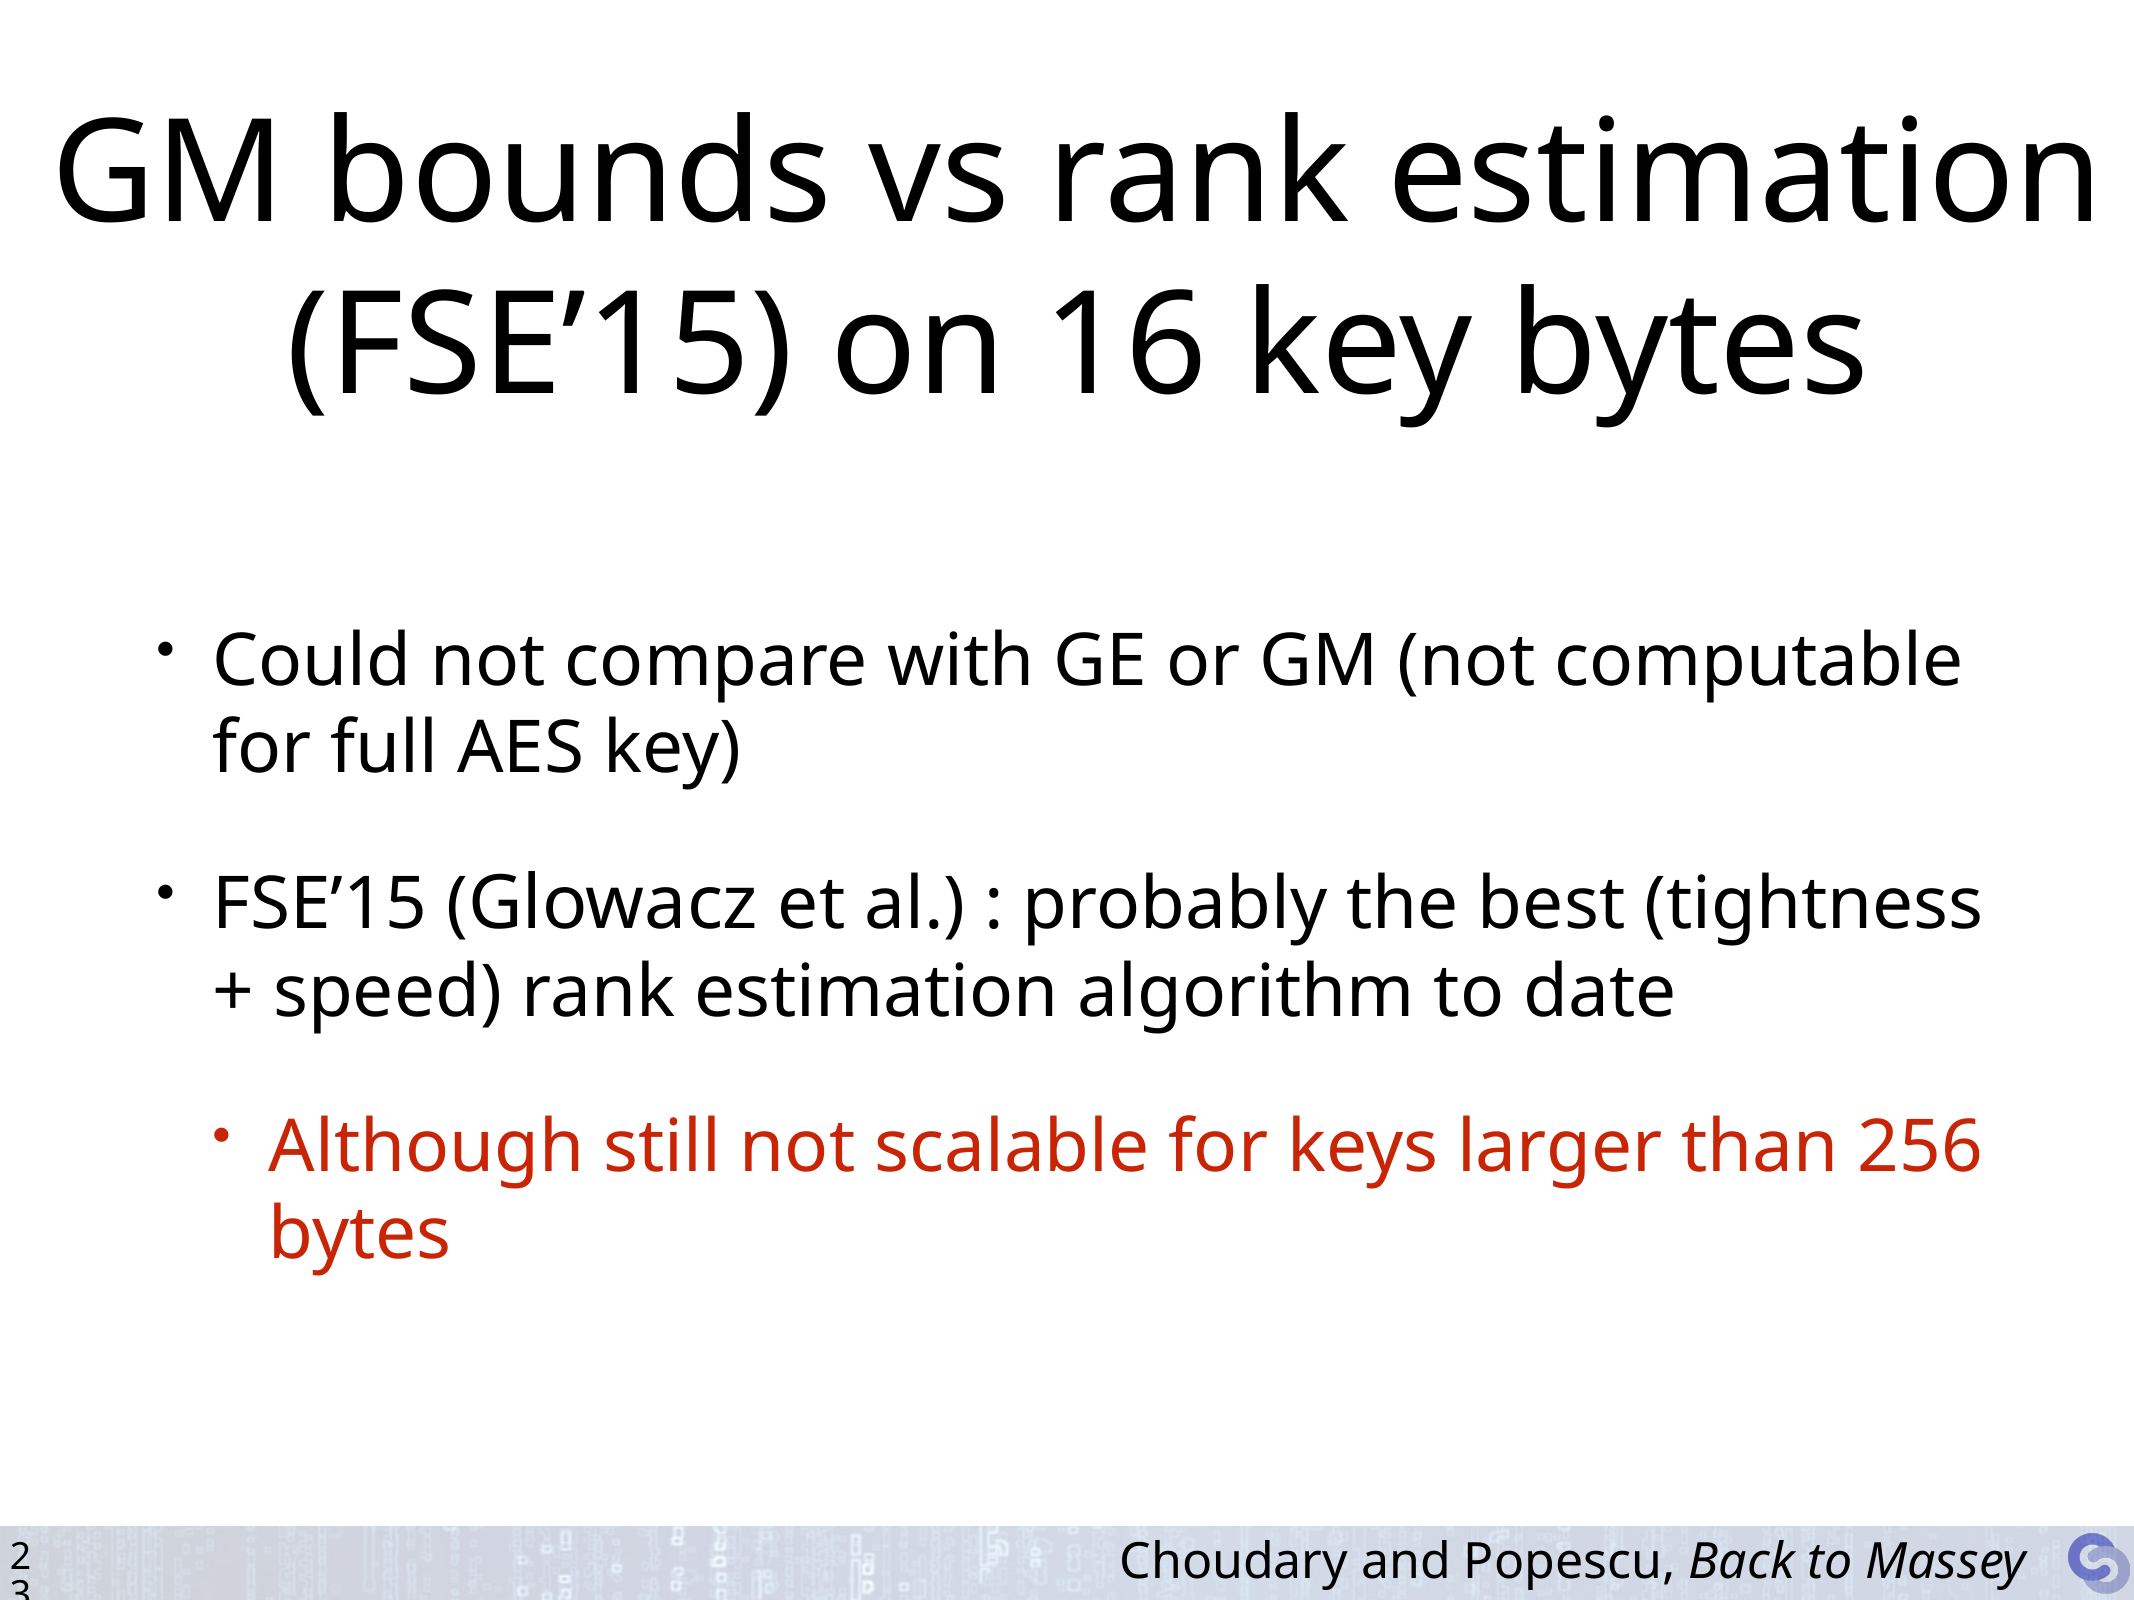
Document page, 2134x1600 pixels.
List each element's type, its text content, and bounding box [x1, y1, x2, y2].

text_box Choudary and Popescu, Back to Massey [1111, 1519, 2035, 1597]
title GM bounds vs rank estimation (FSE’15) on 16 key bytes [50, 72, 2108, 428]
picture [2068, 1533, 2130, 1594]
list Could not compare with GE or GM (not computable for full AES key) FSE’15 (Glowacz et al.) : probably the best (tightness + speed) rank estimation algorithm to date Although still not scalable for keys larger than 256 bytes [155, 426, 2008, 1459]
slide_number 23 [9, 1531, 52, 1592]
